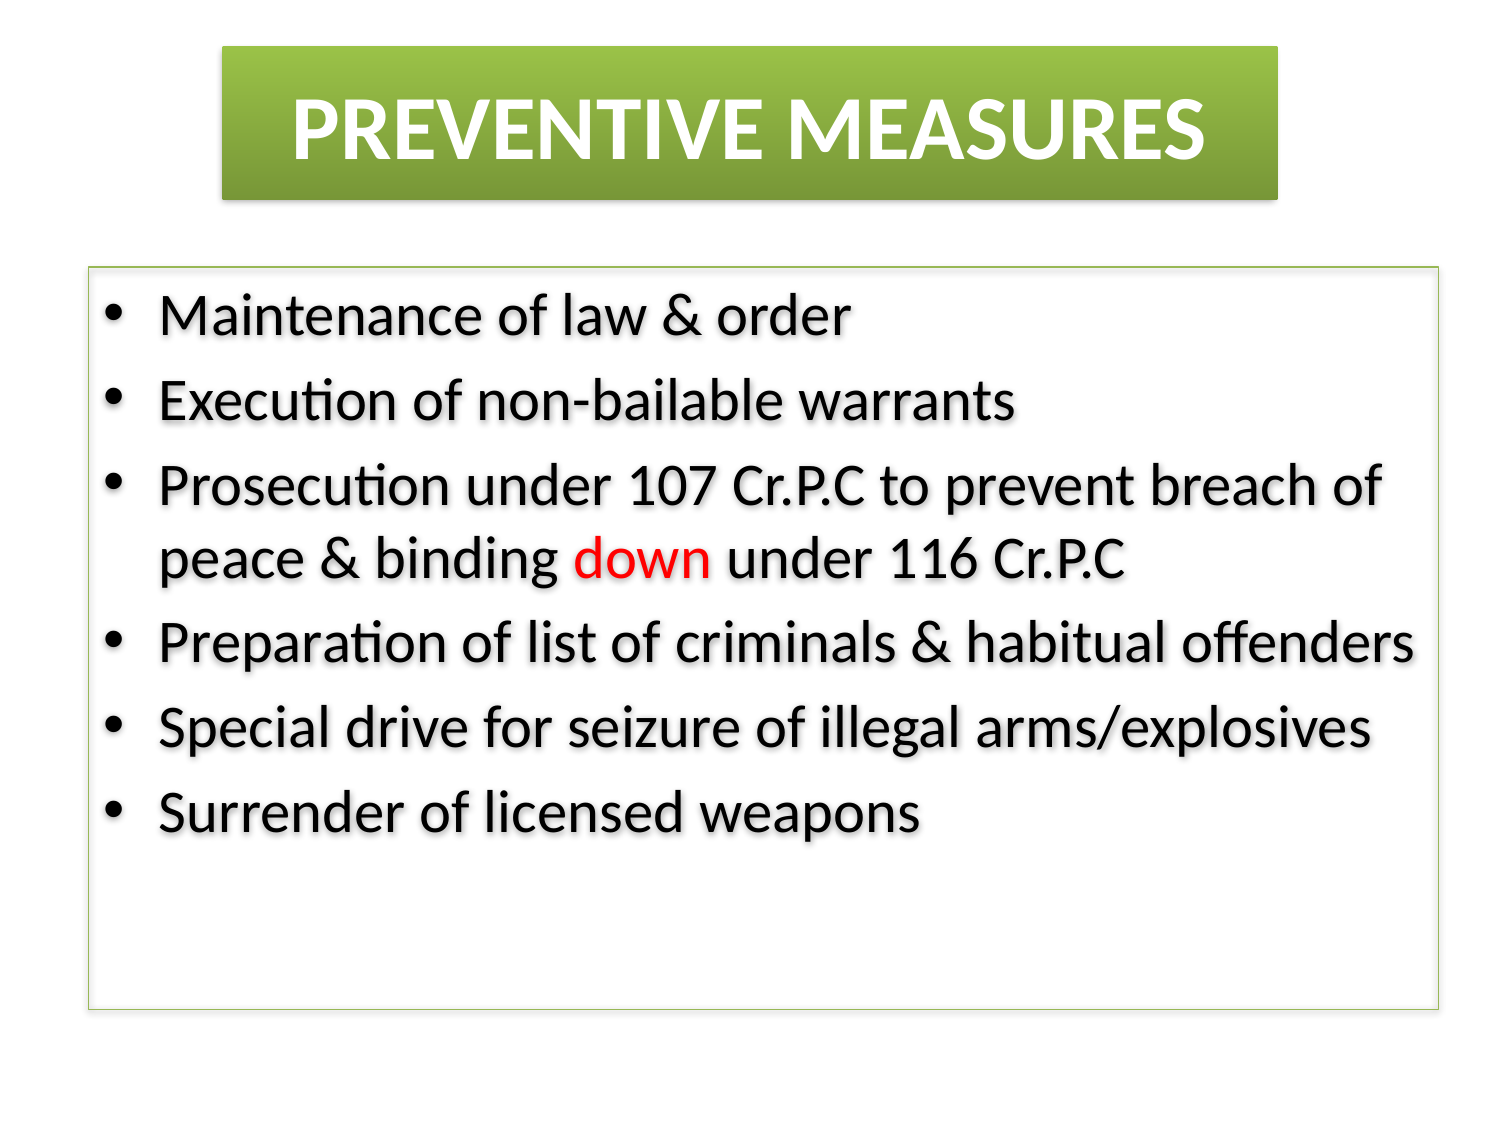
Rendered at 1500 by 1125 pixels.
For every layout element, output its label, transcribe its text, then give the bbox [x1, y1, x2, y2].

title PREVENTIVE MEASURES [222, 46, 1278, 200]
list Maintenance of law & order Execution of non-bailable warrants Prosecution under 107 Cr.P.C to prevent breach of peace & binding down under 116 Cr.P.C Preparation of list of criminals & habitual offenders Special drive for seizure of illegal arms/explosives Surrender of licensed weapons [88, 266, 1439, 1010]
